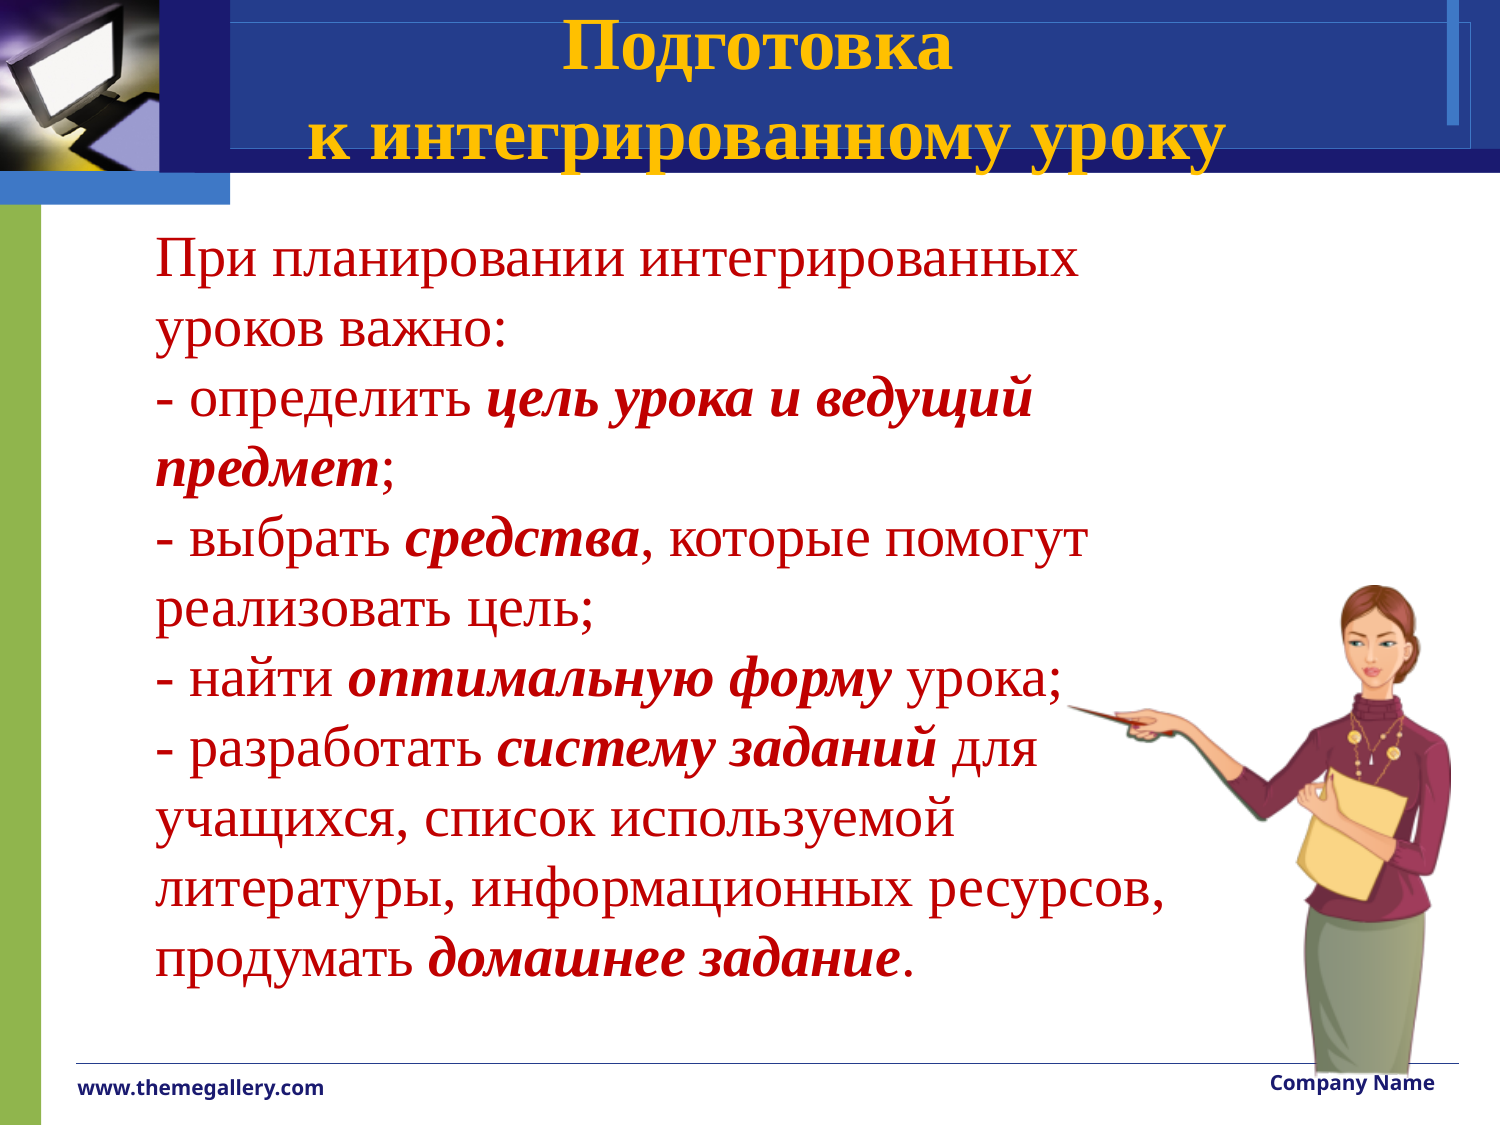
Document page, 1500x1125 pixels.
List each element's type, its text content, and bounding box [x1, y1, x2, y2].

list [1066, 585, 1452, 1079]
footer Company Name [1149, 1087, 1451, 1100]
slide_number www.themegallery.com [62, 1066, 476, 1105]
picture [0, 0, 159, 171]
title Подготовка к интегрированному уроку [122, 38, 1413, 131]
text_box При планировании интегрированных уроков важно: - определить цель урока и ведущий предмет; - выбрать средства, которые помогут реализовать цель; - найти оптимальную форму урока; - разработать систему заданий для учащихся, список используемой литературы, информационных ресурсов, продумать домашнее задание. [140, 210, 1278, 996]
